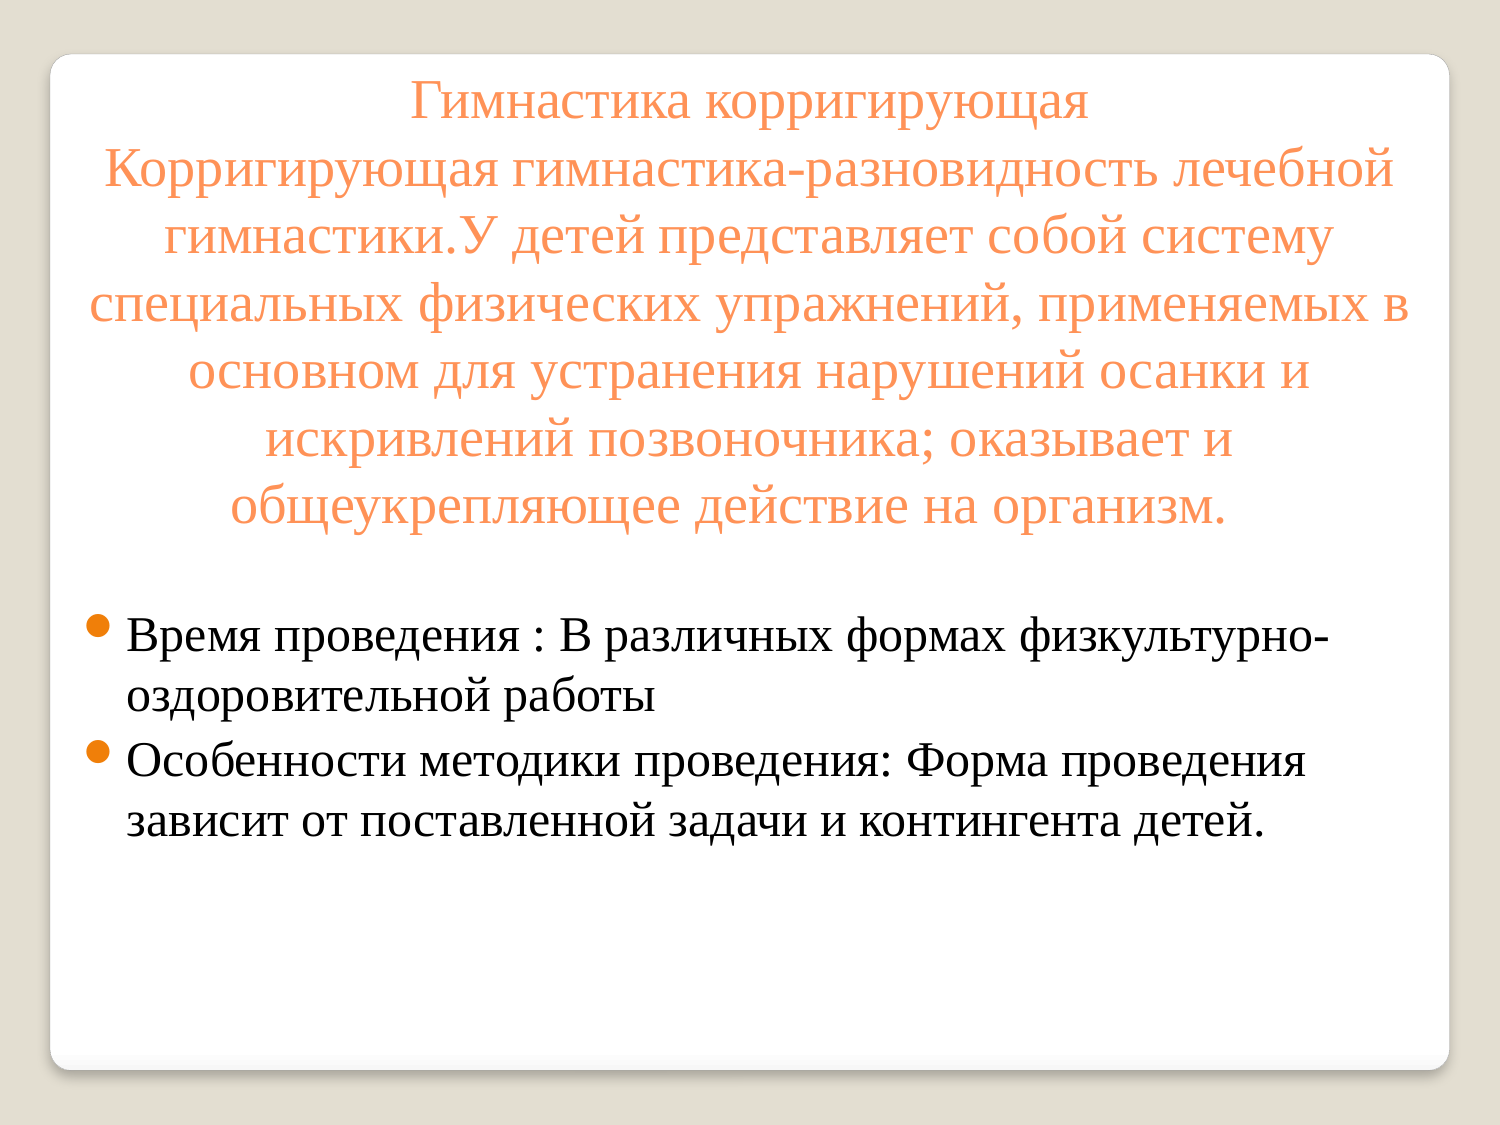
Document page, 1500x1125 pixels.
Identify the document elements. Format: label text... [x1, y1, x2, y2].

title Гимнастика корригирующая Корригирующая гимнастика-разновидность лечебной гимнастики.У детей представляет собой систему специальных физических упражнений, применяемых в основном для устранения нарушений осанки и искривлений позвоночника; оказывает и общеукрепляющее действие на организм. [53, 54, 1447, 586]
list Время проведения : В различных формах физкультурно- оздоровительной работы Особенности методики проведения: Форма проведения зависит от поставленной задачи и контингента детей. [53, 586, 1471, 1071]
